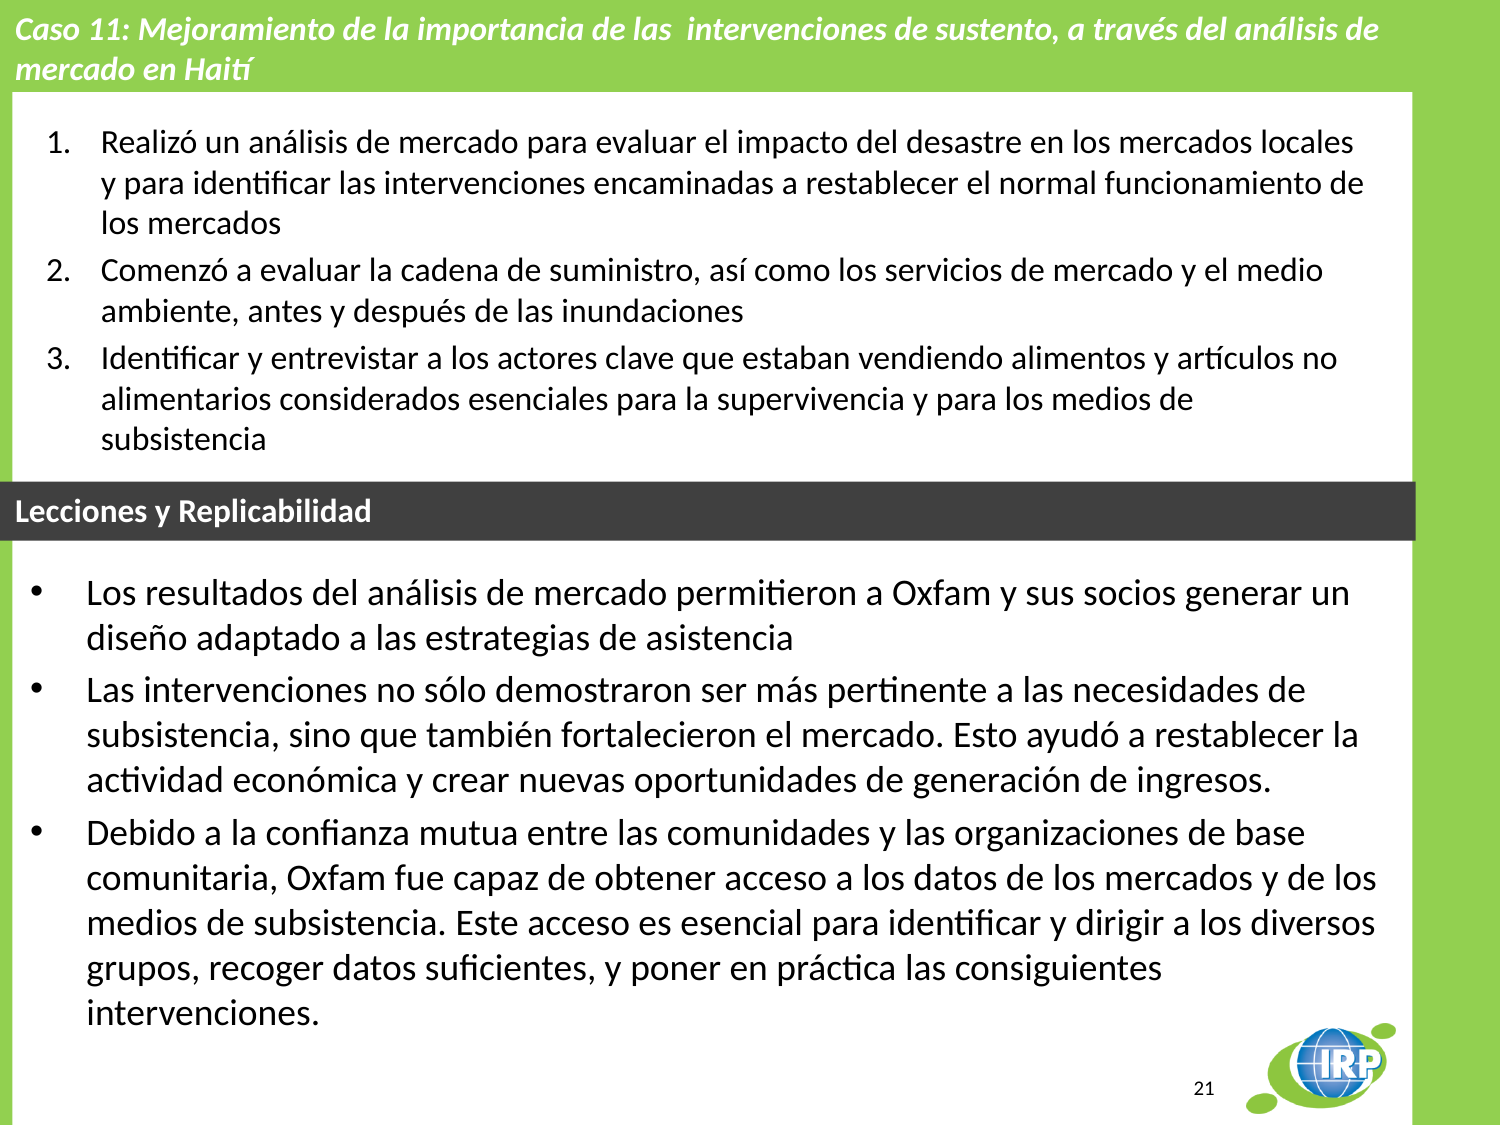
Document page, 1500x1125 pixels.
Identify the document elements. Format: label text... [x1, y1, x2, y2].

list Los resultados del análisis de mercado permitieron a Oxfam y sus socios generar un diseño adaptado a las estrategias de asistencia Las intervenciones no sólo demostraron ser más pertinente a las necesidades de subsistencia, sino que también fortalecieron el mercado. Esto ayudó a restablecer la actividad económica y crear nuevas oportunidades de generación de ingresos. Debido a la confianza mutua entre las comunidades y las organizaciones de base comunitaria, Oxfam fue capaz de obtener acceso a los datos de los mercados y de los medios de subsistencia. Este acceso es esencial para identificar y dirigir a los diversos grupos, recoger datos suficientes, y poner en práctica las consiguientes intervenciones. [14, 560, 1402, 1107]
list Caso 11: Mejoramiento de la importancia de las intervenciones de sustento, a través del análisis de mercado en Haití [0, 0, 1500, 92]
slide_number 21 [1066, 1061, 1230, 1112]
list Realizó un análisis de mercado para evaluar el impacto del desastre en los mercados locales y para identificar las intervenciones encaminadas a restablecer el normal funcionamiento de los mercados Comenzó a evaluar la cadena de suministro, así como los servicios de mercado y el medio ambiente, antes y después de las inundaciones Identificar y entrevistar a los actores clave que estaban vendiendo alimentos y artículos no alimentarios considerados esenciales para la supervivencia y para los medios de subsistencia [30, 112, 1382, 465]
picture [1246, 1107, 1396, 1114]
list Lecciones y Replicabilidad [0, 481, 1416, 541]
